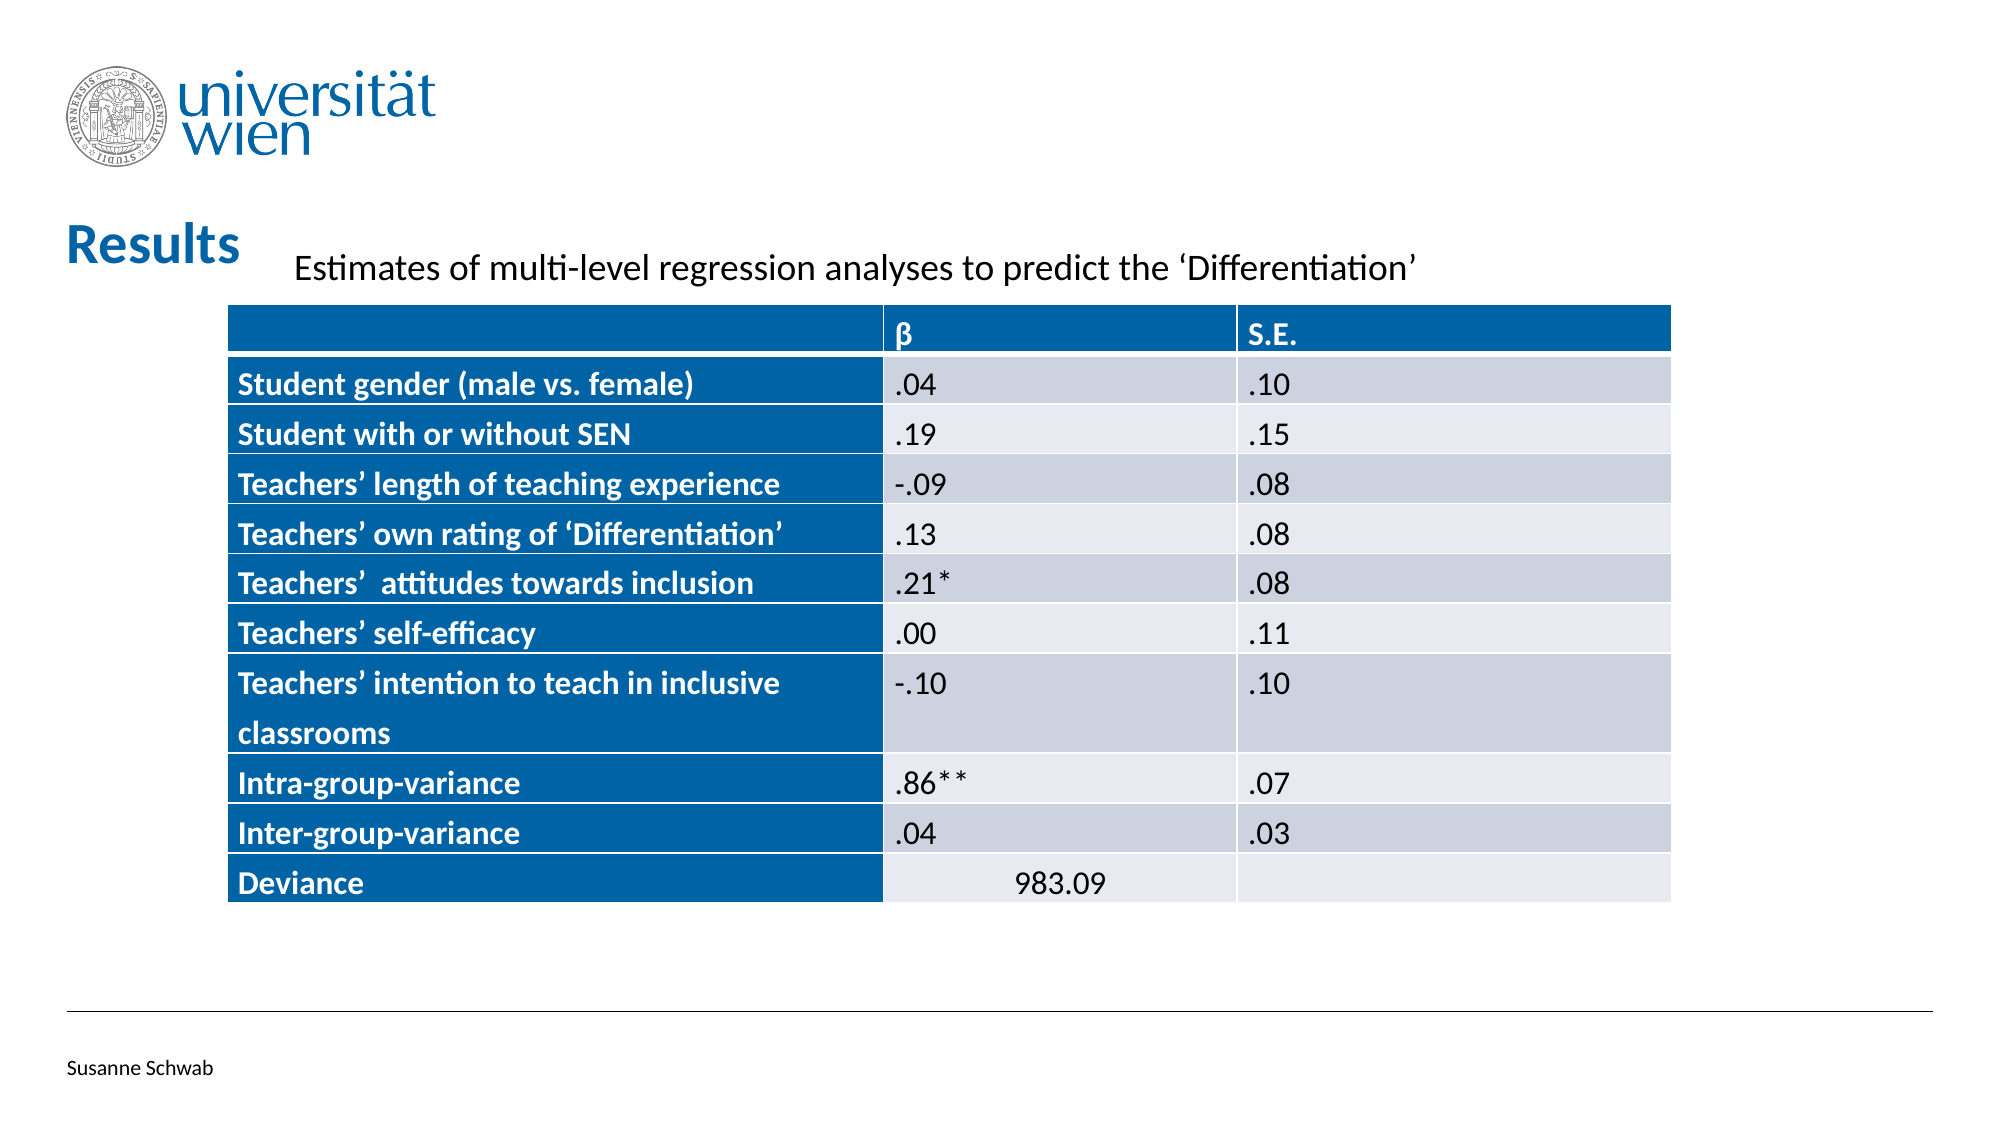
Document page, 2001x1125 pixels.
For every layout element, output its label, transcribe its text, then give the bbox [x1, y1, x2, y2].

table_cell .08 [1238, 504, 1671, 553]
table_cell Intra-group-variance [228, 754, 883, 802]
table_cell Teachers’ self-efficacy [228, 604, 883, 652]
table_cell [1238, 854, 1671, 902]
table_cell .86** [884, 754, 1236, 802]
table_cell .04 [884, 357, 1236, 403]
table_cell Teachers’ length of teaching experience [228, 454, 883, 503]
table_cell Student gender (male vs. female) [228, 357, 883, 403]
table_cell Student with or without SEN [228, 405, 883, 453]
table_cell Teachers’ own rating of ‘Differentiation’ [228, 504, 883, 553]
table_cell .00 [884, 604, 1236, 652]
table_header [228, 305, 883, 351]
picture [66, 66, 436, 141]
table_cell .19 [884, 405, 1236, 453]
table_cell .10 [1238, 357, 1671, 403]
table_cell -.10 [884, 654, 1236, 752]
table_cell Teachers’ intention to teach in inclusive classrooms [228, 654, 883, 752]
table_cell .08 [1238, 454, 1671, 503]
table_cell .11 [1238, 604, 1671, 652]
title Results [66, 141, 1467, 276]
table_header β [884, 305, 1236, 351]
table_cell .15 [1238, 405, 1671, 453]
table_cell Deviance [228, 854, 883, 902]
footer Susanne Schwab [66, 1053, 1347, 1114]
table_cell .08 [1238, 554, 1671, 602]
table_cell .21* [884, 554, 1236, 602]
table_cell Inter-group-variance [228, 804, 883, 852]
table_header S.E. [1238, 305, 1671, 351]
table_cell 983.09 [884, 854, 1236, 902]
table_cell .03 [1238, 804, 1671, 852]
table_cell .13 [884, 504, 1236, 553]
list Estimates of multi-level regression analyses to predict the ‘Differentiation’ [144, 243, 2000, 922]
table_cell .04 [884, 804, 1236, 852]
table_cell .07 [1238, 754, 1671, 802]
table_cell -.09 [884, 454, 1236, 503]
table_cell .10 [1238, 654, 1671, 752]
table_cell Teachers’ attitudes towards inclusion [228, 554, 883, 602]
